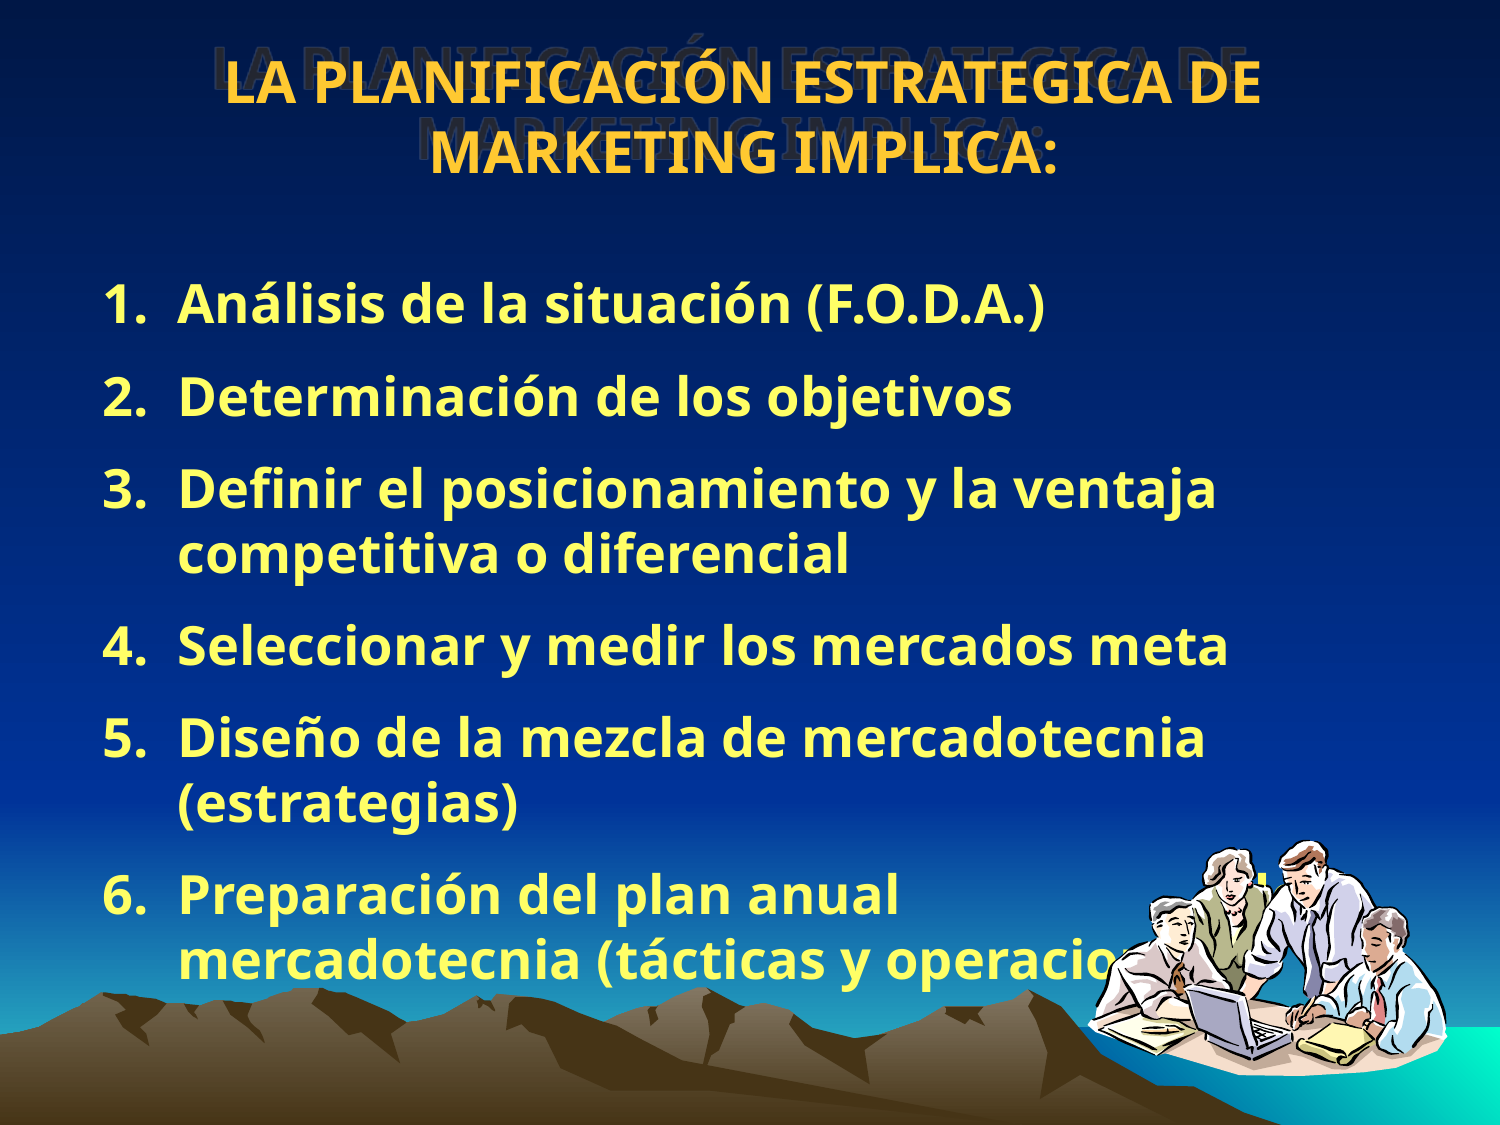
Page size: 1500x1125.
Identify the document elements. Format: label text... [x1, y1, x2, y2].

text_box Análisis de la situación (F.O.D.A.) Determinación de los objetivos Definir el posicionamiento y la ventaja competitiva o diferencial Seleccionar y medir los mercados meta Diseño de la mezcla de mercadotecnia (estrategias) Preparación del plan anual de mercadotecnia (tácticas y operaciones) [87, 262, 1425, 998]
text_box LA PLANIFICACIÓN ESTRATEGICA DE MARKETING IMPLICA: [125, 37, 1363, 193]
picture [1087, 837, 1451, 1079]
